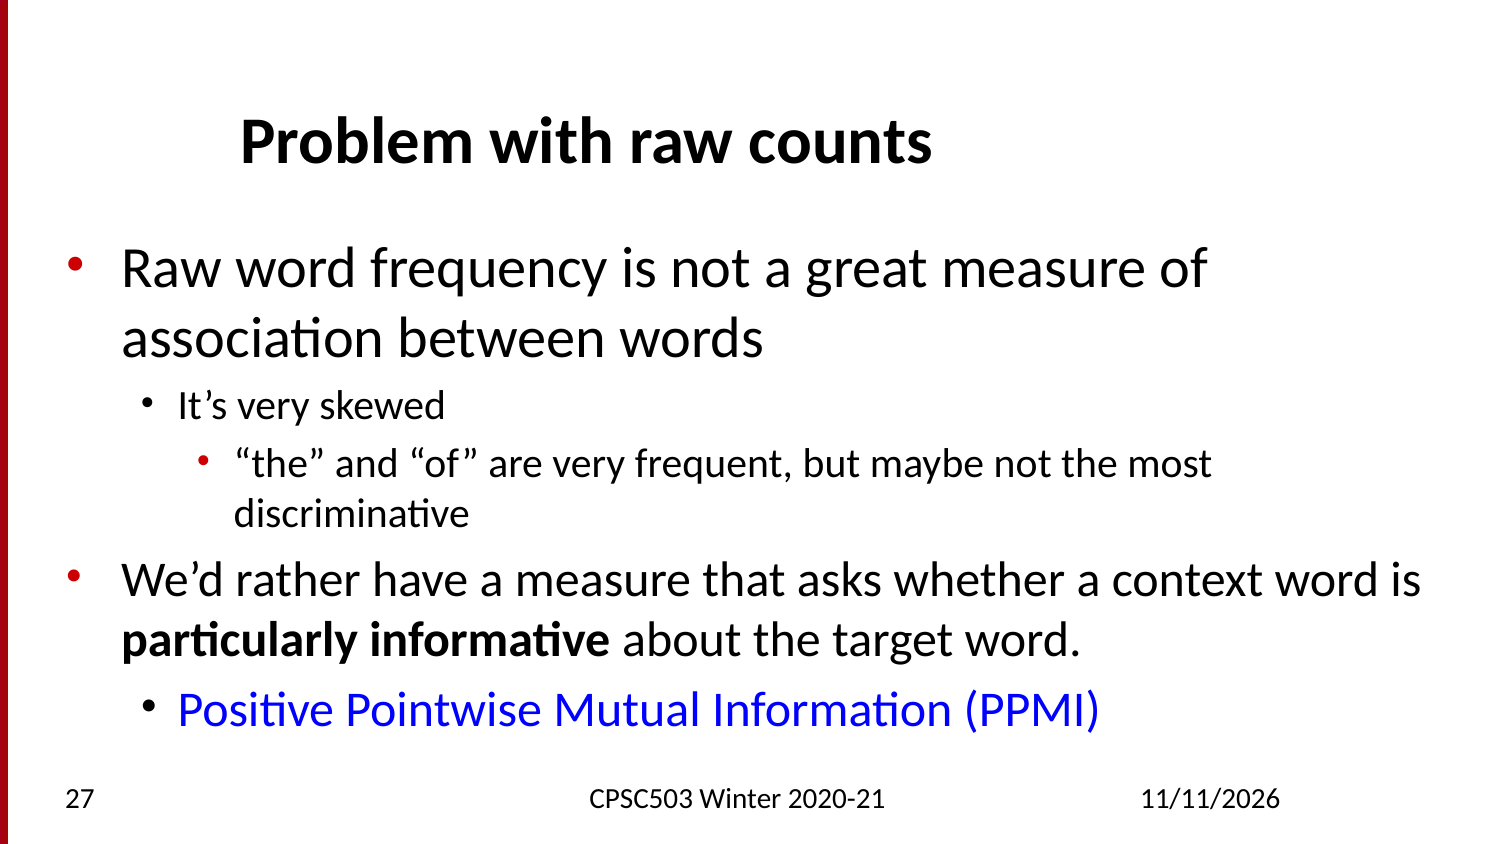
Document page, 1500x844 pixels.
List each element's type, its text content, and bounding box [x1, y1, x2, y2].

title Problem with raw counts [225, 62, 1450, 185]
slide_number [1124, 771, 1451, 829]
slide_number 27 [49, 771, 376, 829]
list Raw word frequency is not a great measure of association between words It’s very skewed “the” and “of” are very frequent, but maybe not the most discriminative We’d rather have a measure that asks whether a context word is particularly informative about the target word. Positive Pointwise Mutual Information (PPMI) [50, 221, 1450, 769]
footer CPSC503 Winter 2020-21 [499, 771, 976, 829]
